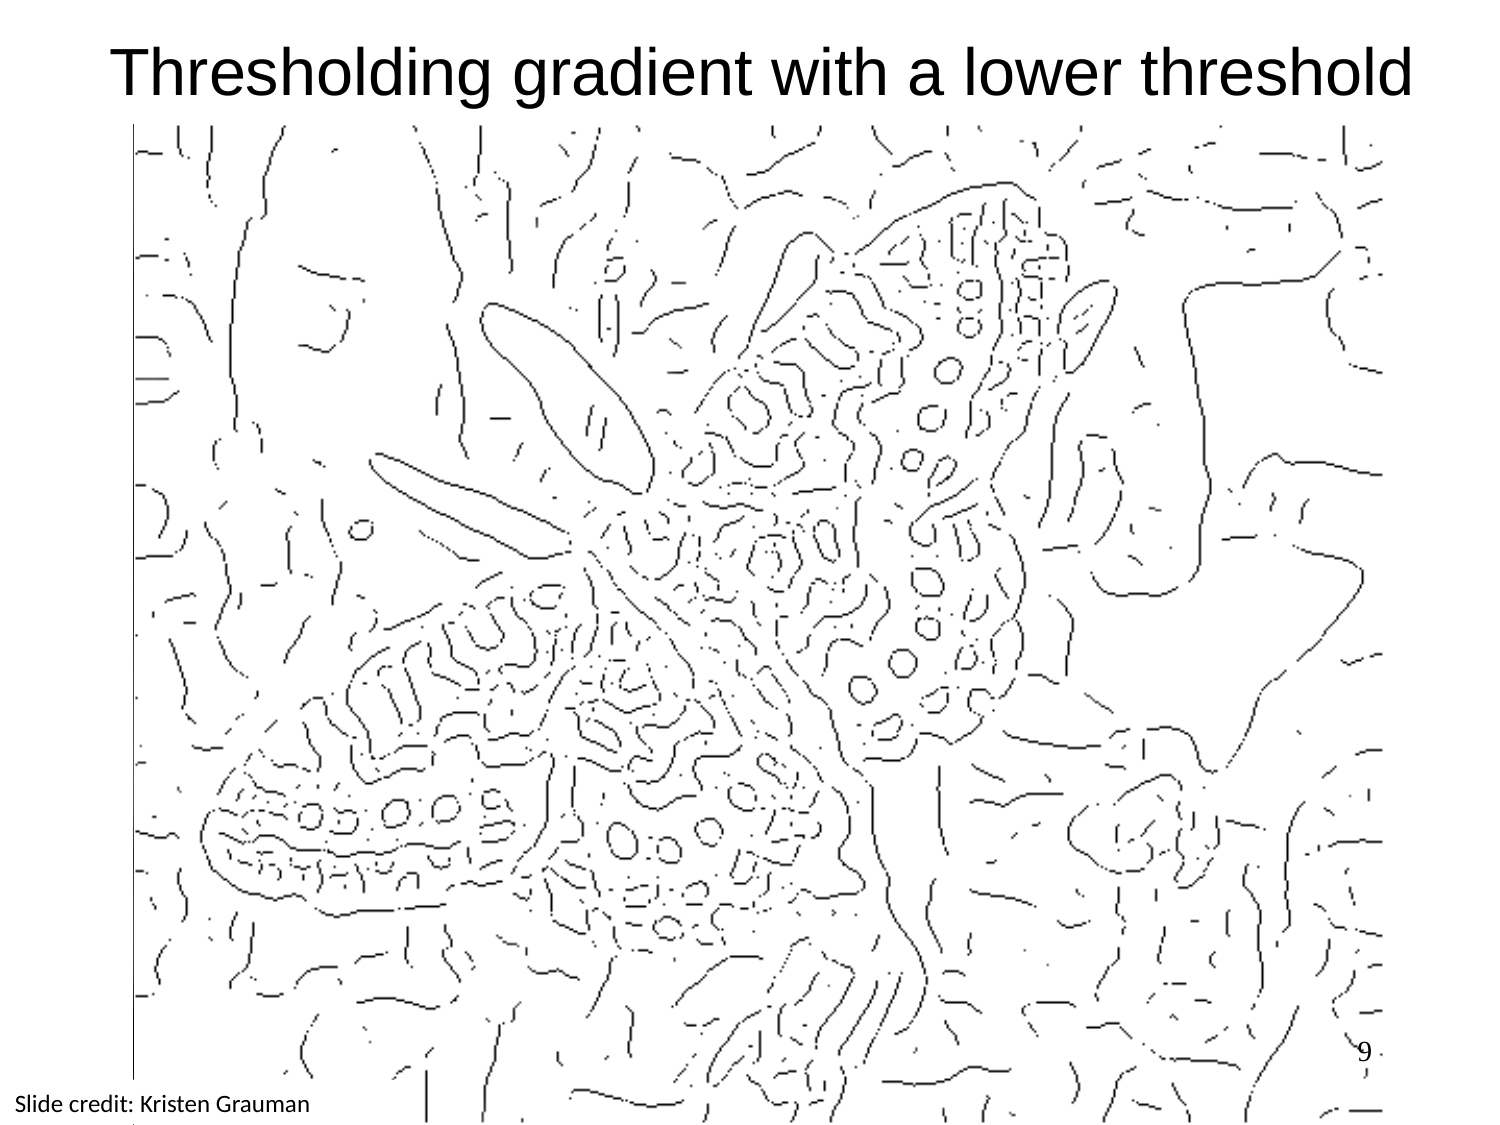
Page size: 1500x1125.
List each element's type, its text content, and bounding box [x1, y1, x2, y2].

picture [132, 124, 1386, 1125]
text_box Slide credit: Kristen Grauman [0, 1079, 127, 1125]
title Thresholding gradient with a lower threshold [25, 0, 1500, 138]
